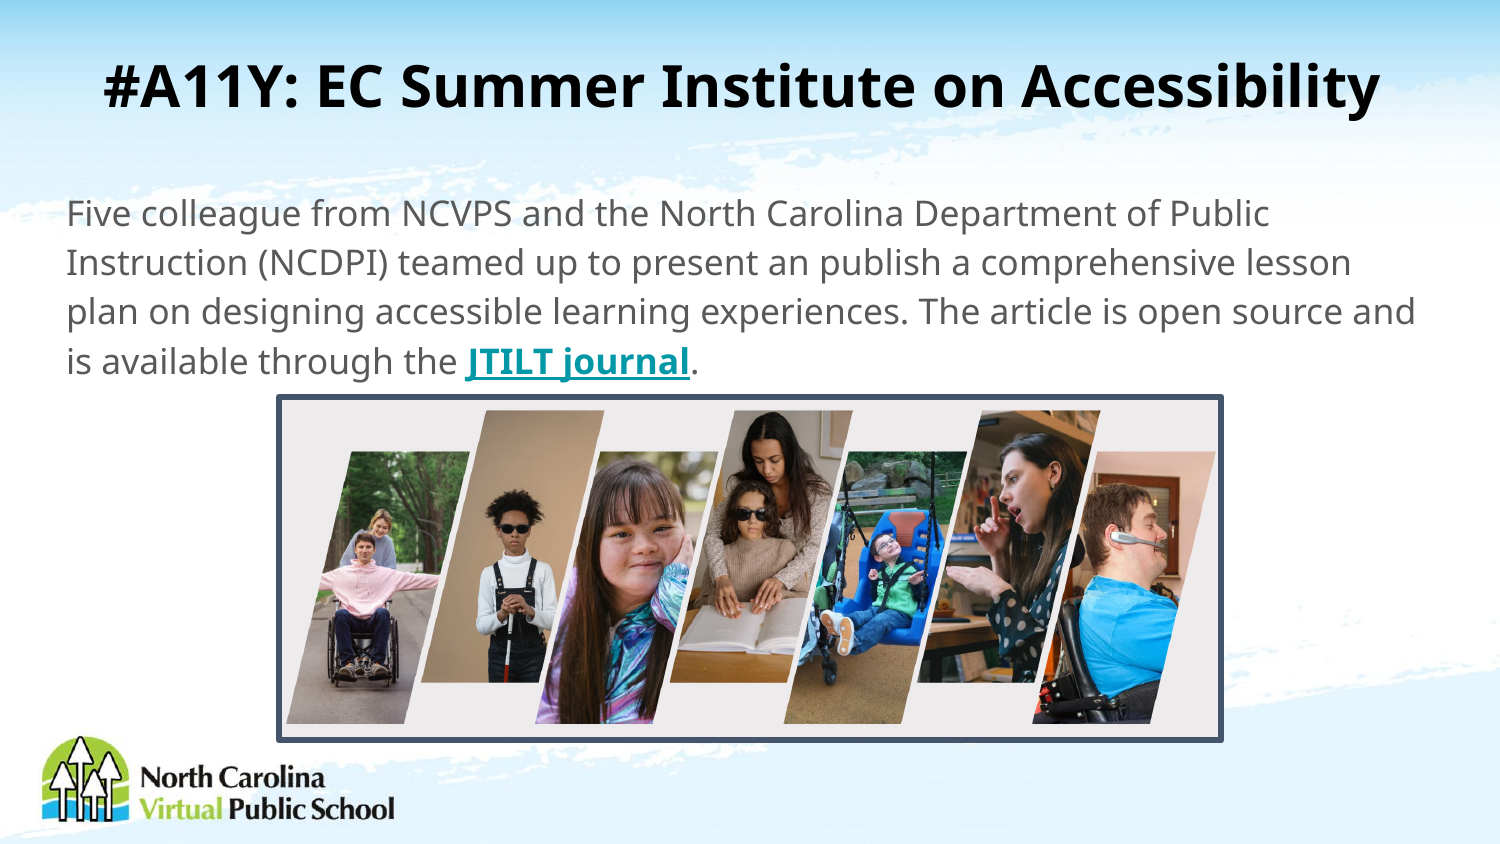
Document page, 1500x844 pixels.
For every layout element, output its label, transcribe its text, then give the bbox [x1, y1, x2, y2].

title #A11Y: EC Summer Institute on Accessibility [51, 33, 1449, 156]
picture [0, 0, 1500, 844]
list Five colleague from NCVPS and the North Carolina Department of Public Instruction (NCDPI) teamed up to present an publish a comprehensive lesson plan on designing accessible learning experiences. The article is open source and is available through the JTILT journal. [51, 169, 1449, 401]
